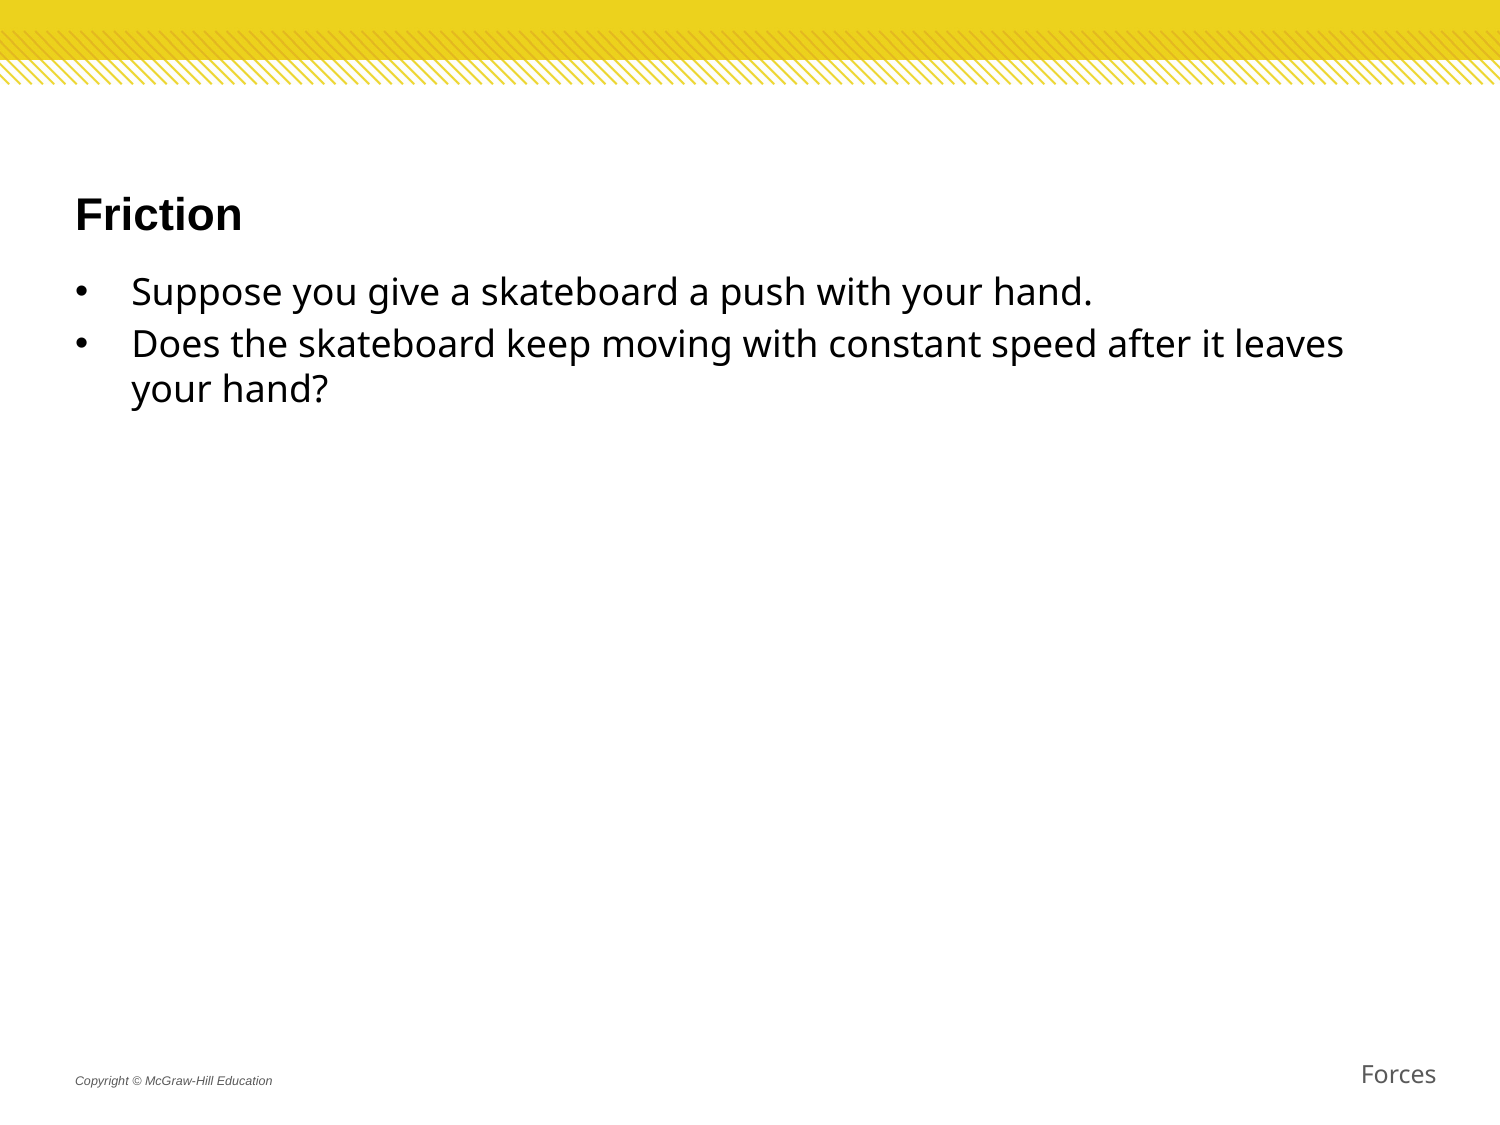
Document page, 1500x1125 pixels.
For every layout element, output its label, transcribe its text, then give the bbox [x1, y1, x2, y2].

picture [0, 0, 1500, 86]
text_box Copyright © McGraw-Hill Education [74, 1043, 284, 1089]
list Friction Suppose you give a skateboard a push with your hand. Does the skateboard keep moving with constant speed after it leaves your hand? [75, 184, 1425, 954]
text_box Forces [284, 1043, 1437, 1089]
